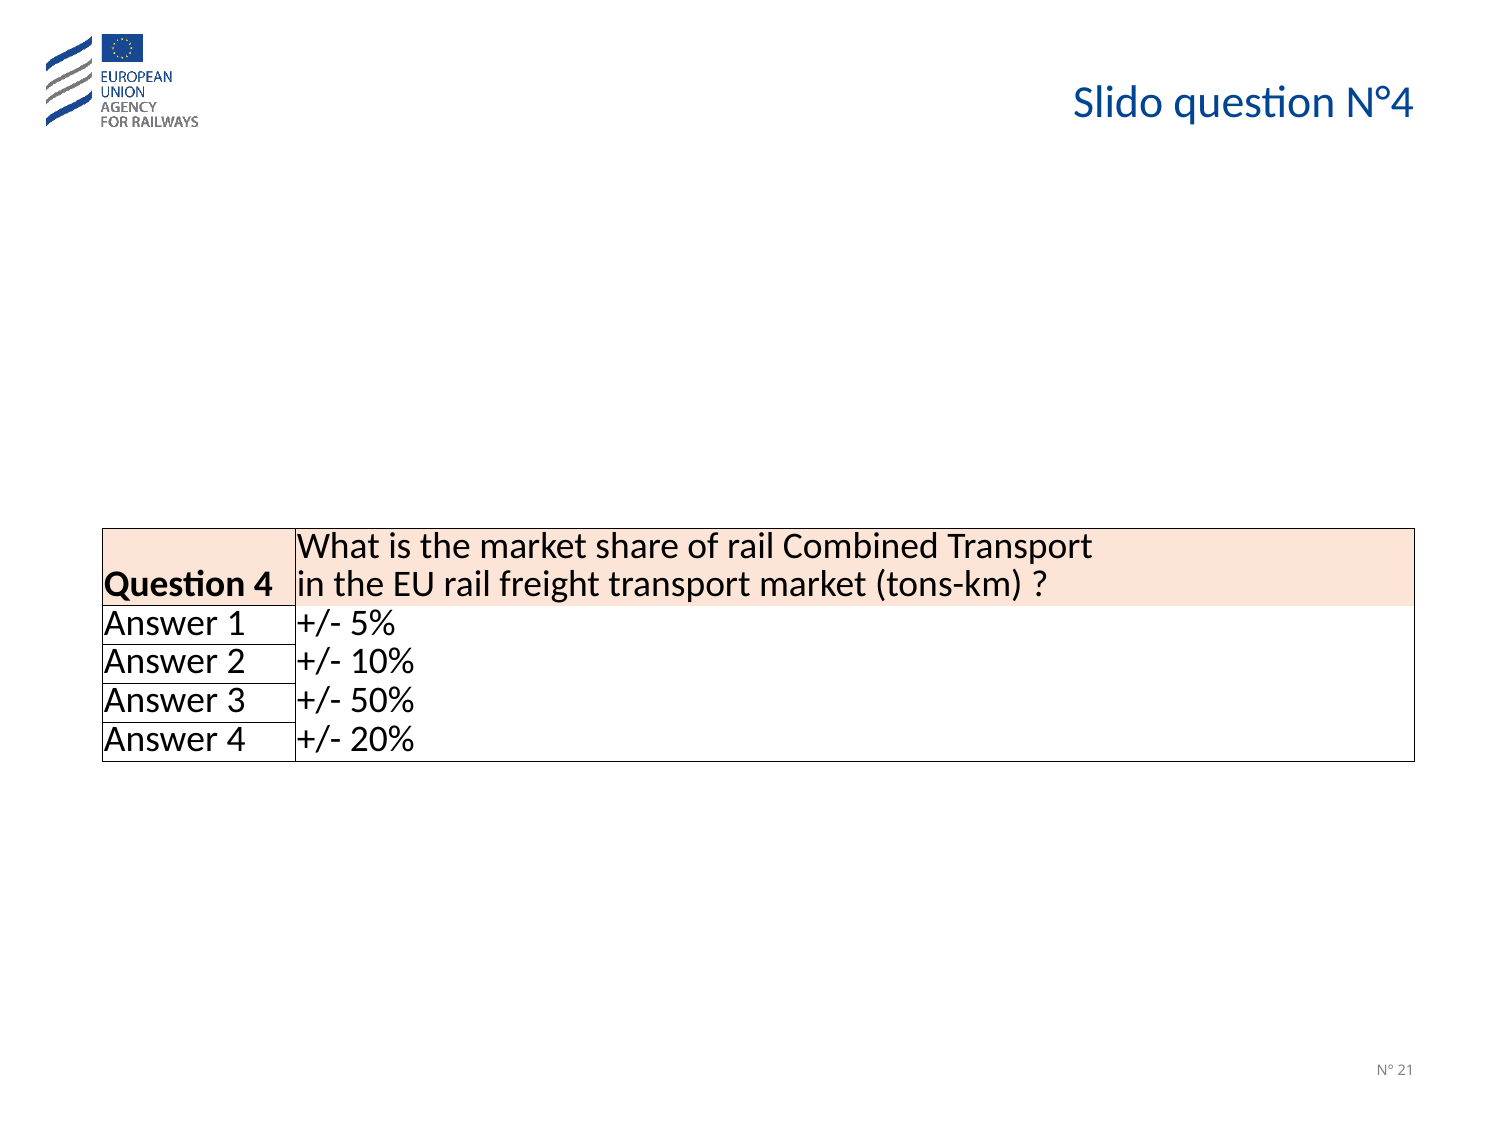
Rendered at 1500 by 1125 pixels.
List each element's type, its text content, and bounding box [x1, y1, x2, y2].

table_header What is the market share of rail Combined Transport in the EU rail freight transport market (tons-km) ? [296, 529, 1109, 606]
table_cell +/- 10% [296, 645, 1414, 684]
table_header [1109, 529, 1236, 606]
slide_number N° 21 [1248, 1057, 1415, 1081]
table_cell Answer 1 [103, 606, 295, 644]
picture [46, 34, 198, 127]
table_cell Answer 3 [103, 684, 295, 722]
title Slido question N°4 [215, 34, 1415, 127]
table_cell +/- 20% [296, 722, 1414, 761]
table_cell Answer 2 [103, 645, 295, 683]
table_cell +/- 5% [296, 606, 1414, 645]
table_cell Answer 4 [103, 723, 295, 761]
table_header [1236, 529, 1414, 606]
table_header Question 4 [103, 529, 295, 605]
table_cell +/- 50% [296, 684, 1414, 722]
